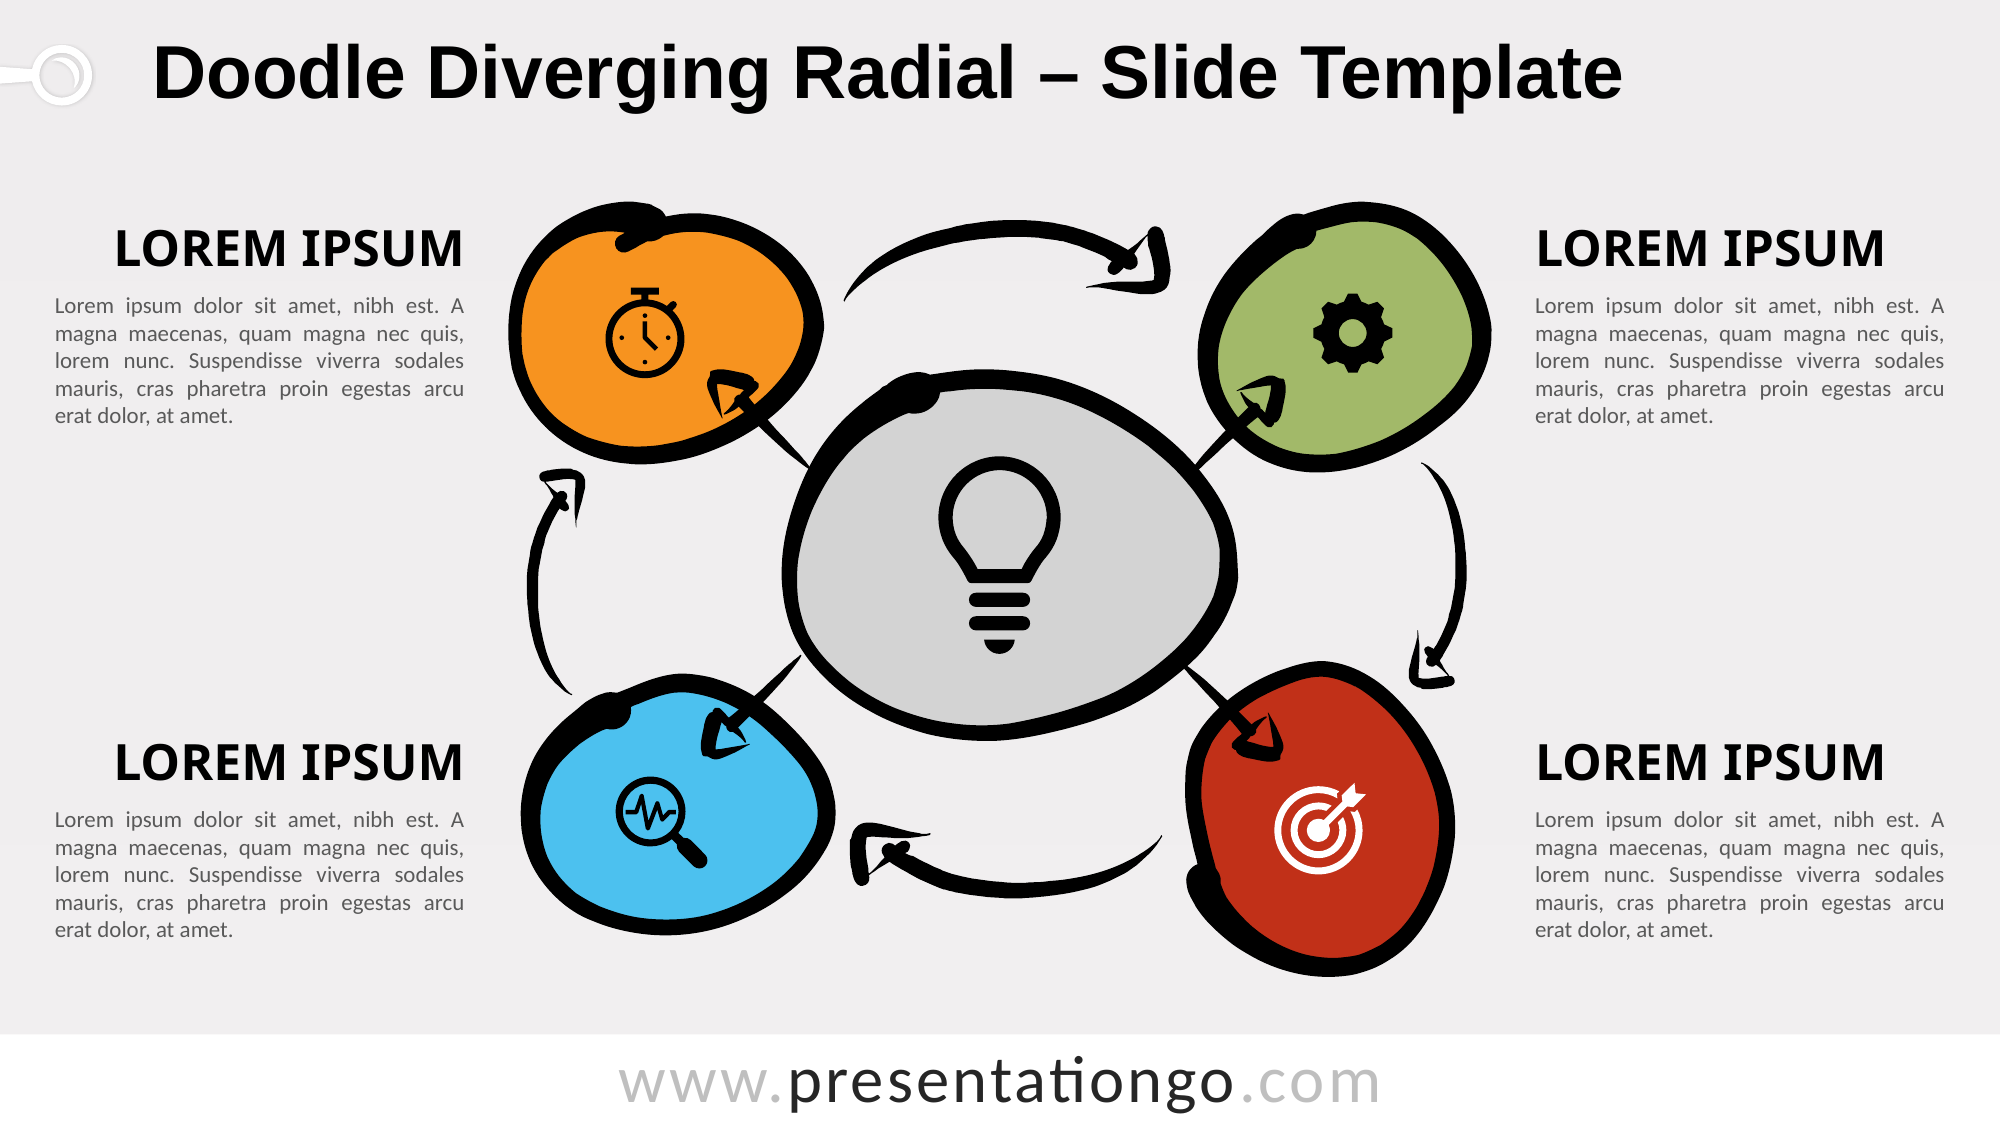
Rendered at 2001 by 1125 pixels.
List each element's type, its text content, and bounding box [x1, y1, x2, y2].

text_box [1313, 293, 1393, 373]
text_box [1202, 677, 1439, 957]
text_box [1534, 722, 1946, 952]
text_box [707, 369, 812, 470]
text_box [54, 208, 465, 438]
text_box [798, 389, 1219, 725]
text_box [1534, 208, 1946, 438]
text_box [781, 369, 1239, 741]
text_box [843, 220, 1171, 302]
text_box [1185, 661, 1456, 977]
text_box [886, 442, 1113, 669]
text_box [589, 277, 701, 389]
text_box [606, 766, 718, 879]
text_box [1408, 462, 1467, 690]
text_box [1185, 375, 1286, 480]
text_box [522, 232, 803, 446]
text_box [700, 654, 802, 760]
text_box [520, 673, 836, 936]
text_box [1179, 661, 1284, 762]
text_box [1197, 201, 1492, 473]
text_box [1218, 222, 1472, 454]
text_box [1264, 772, 1376, 885]
text_box [541, 693, 817, 919]
title Doodle Diverging Radial – Slide Template [137, 26, 1863, 148]
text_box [54, 722, 465, 952]
text_box [508, 201, 825, 465]
text_box [849, 822, 1163, 899]
text_box [526, 468, 586, 696]
